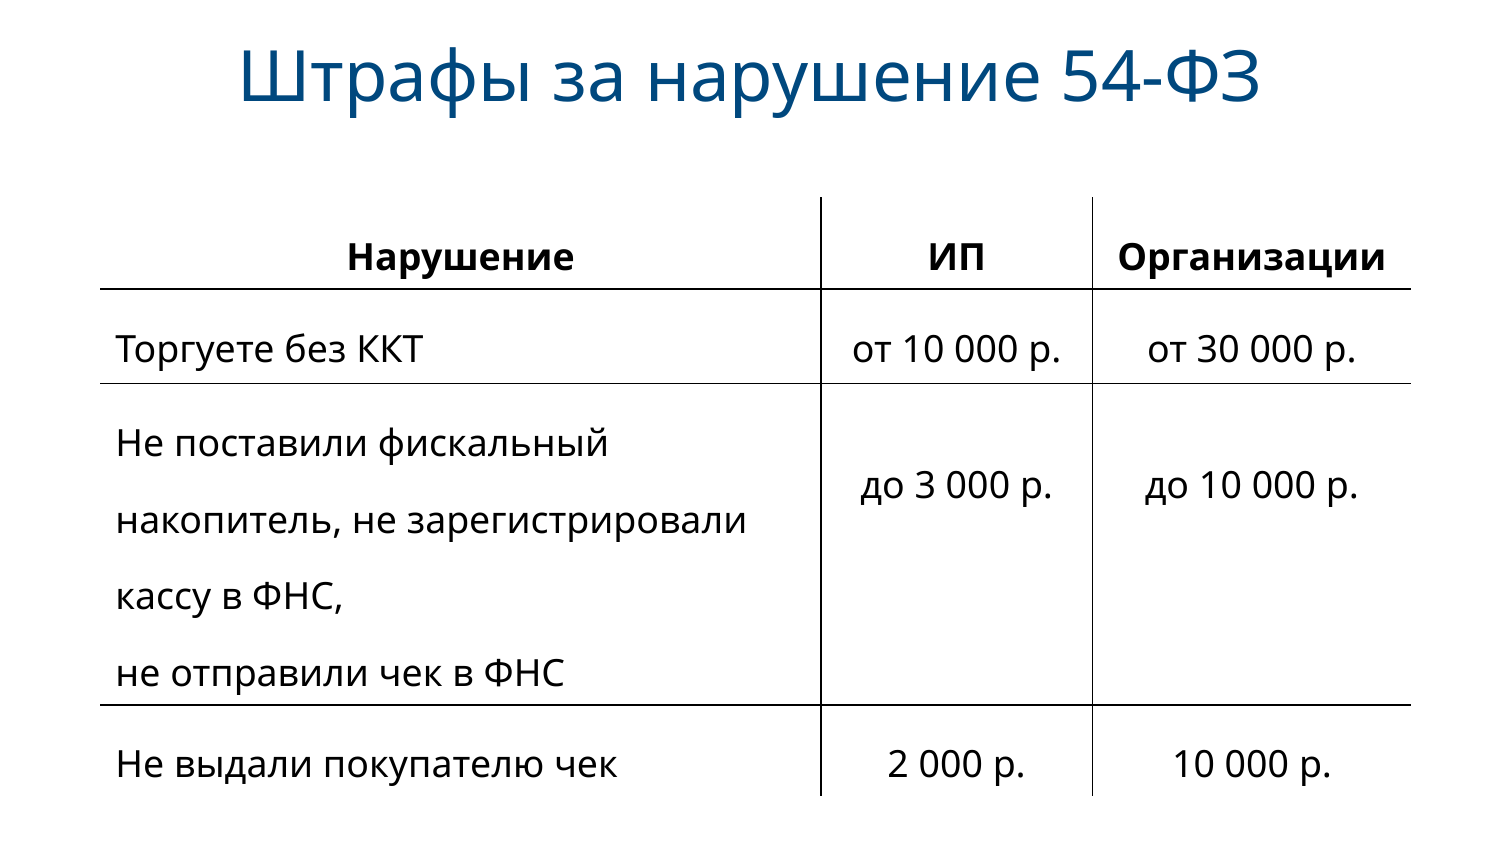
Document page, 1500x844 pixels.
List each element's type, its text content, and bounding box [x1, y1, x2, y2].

table_cell от 10 000 р. [822, 290, 1092, 383]
table_header Нарушение [100, 197, 820, 288]
table_header ИП [822, 197, 1092, 288]
table_cell Не выдали покупателю чек [100, 706, 820, 796]
table_cell от 30 000 р. [1093, 290, 1411, 383]
table_cell Торгуете без ККТ [100, 290, 820, 383]
table_cell 2 000 р. [822, 706, 1092, 796]
text_box Штрафы за нарушение 54-ФЗ [47, 20, 1453, 138]
table_cell Не поставили фискальный накопитель, не зарегистрировали кассу в ФНС, не отправили чек в ФНС [100, 384, 820, 704]
table_cell до 3 000 р. [822, 384, 1092, 704]
table_header Организации [1093, 197, 1411, 288]
table_cell до 10 000 р. [1093, 384, 1411, 704]
table_cell 10 000 р. [1093, 706, 1411, 796]
